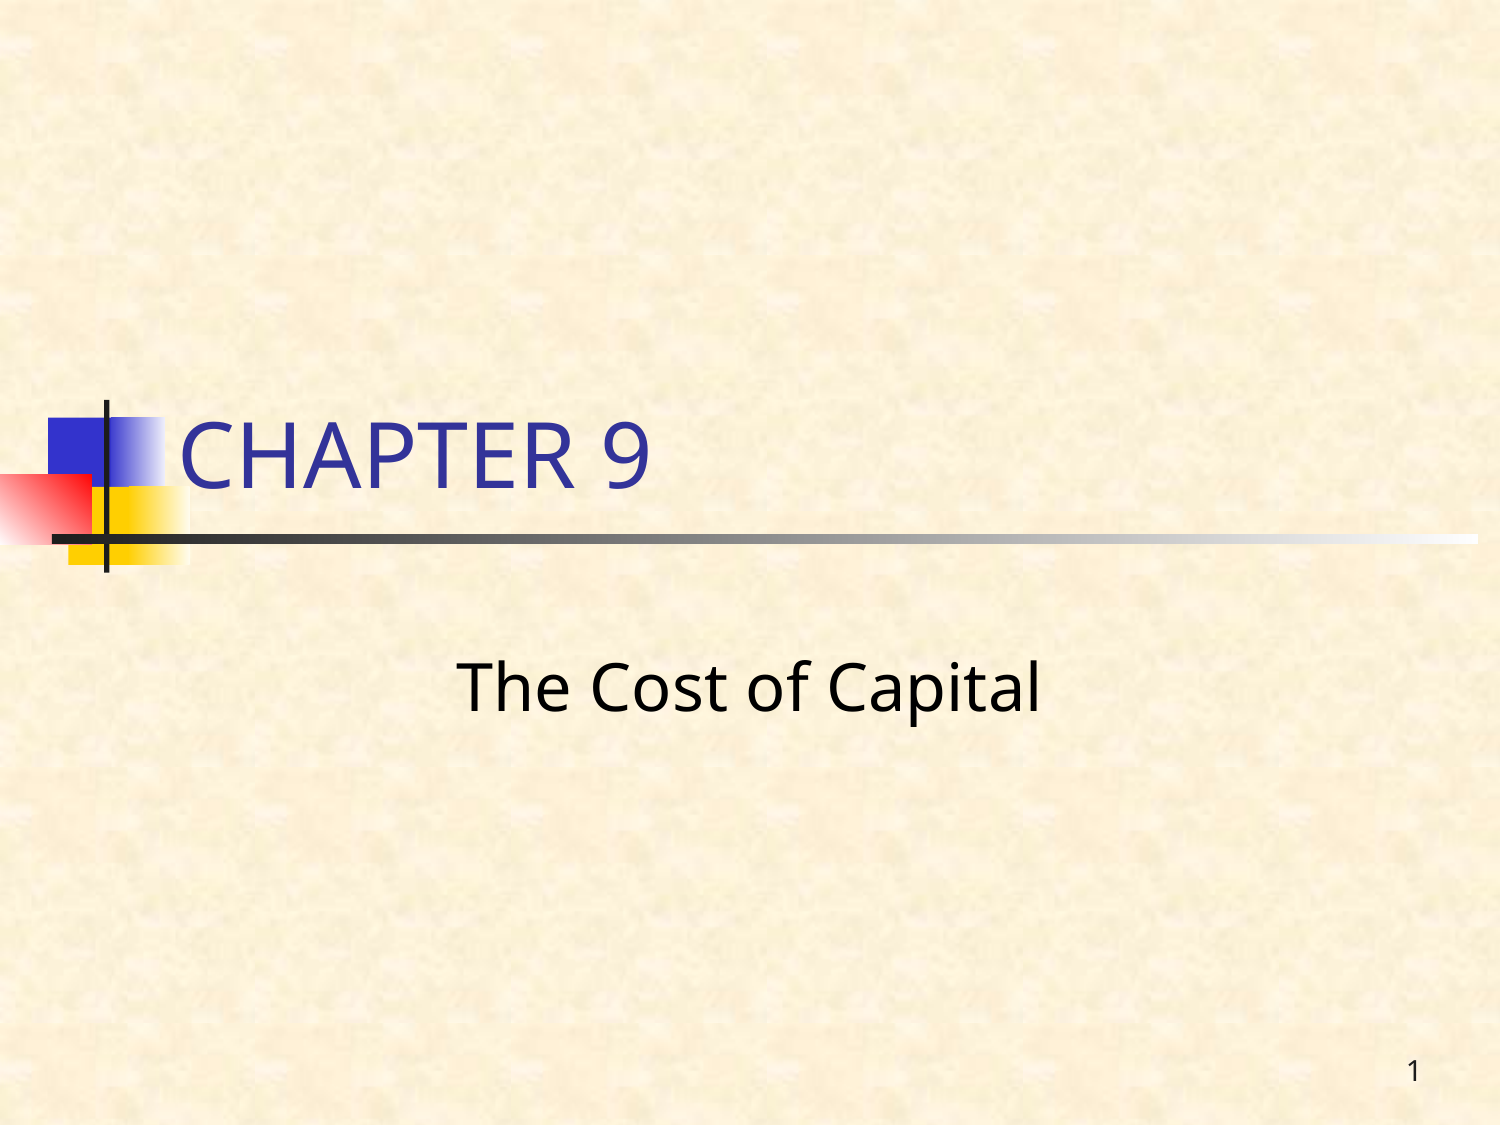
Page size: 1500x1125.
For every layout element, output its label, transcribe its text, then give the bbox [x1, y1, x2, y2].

title CHAPTER 9 [162, 274, 1438, 516]
subtitle The Cost of Capital [224, 637, 1276, 926]
slide_number 1 [1124, 1024, 1438, 1101]
picture [0, 0, 1500, 1125]
